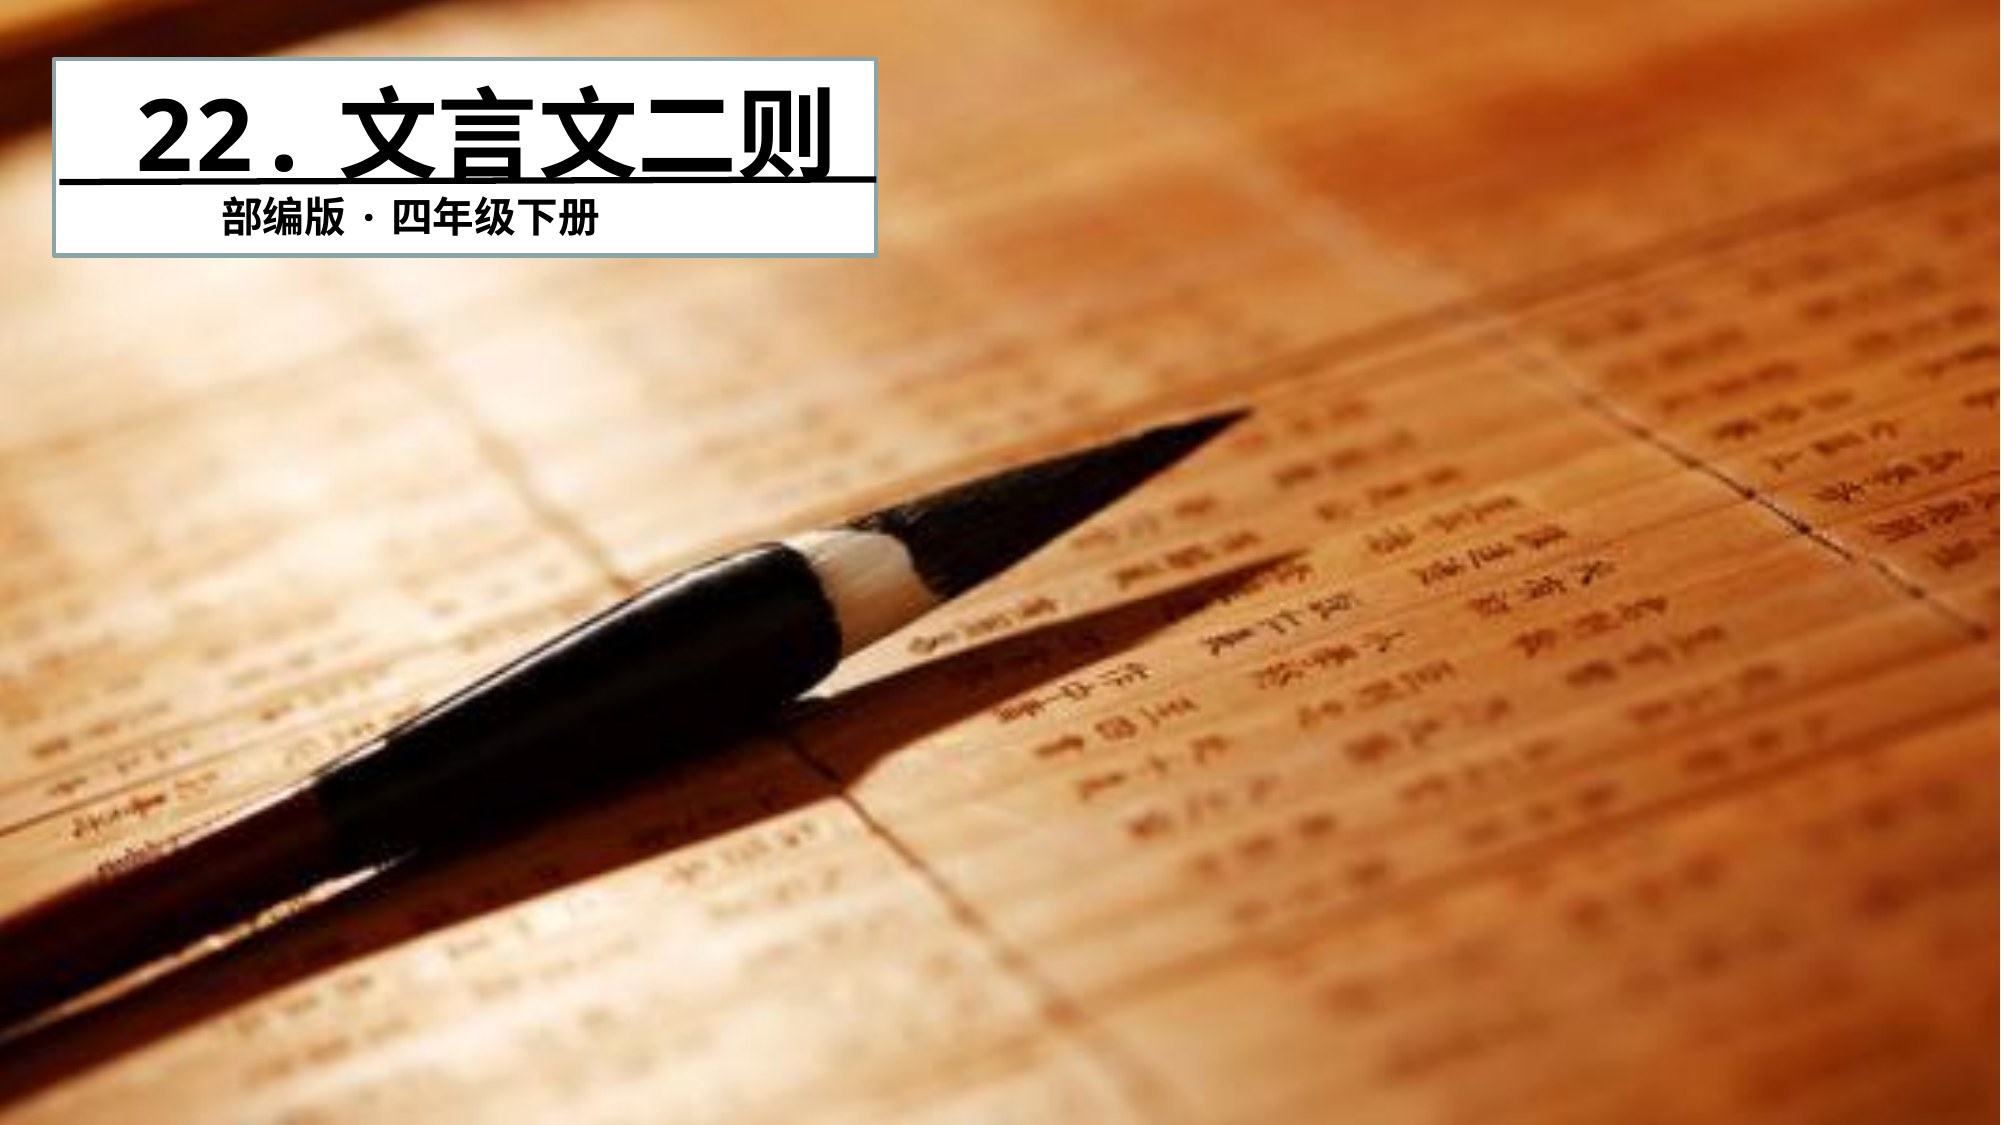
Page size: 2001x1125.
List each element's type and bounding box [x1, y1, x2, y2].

picture [0, 0, 2000, 1125]
text_box [59, 179, 877, 183]
